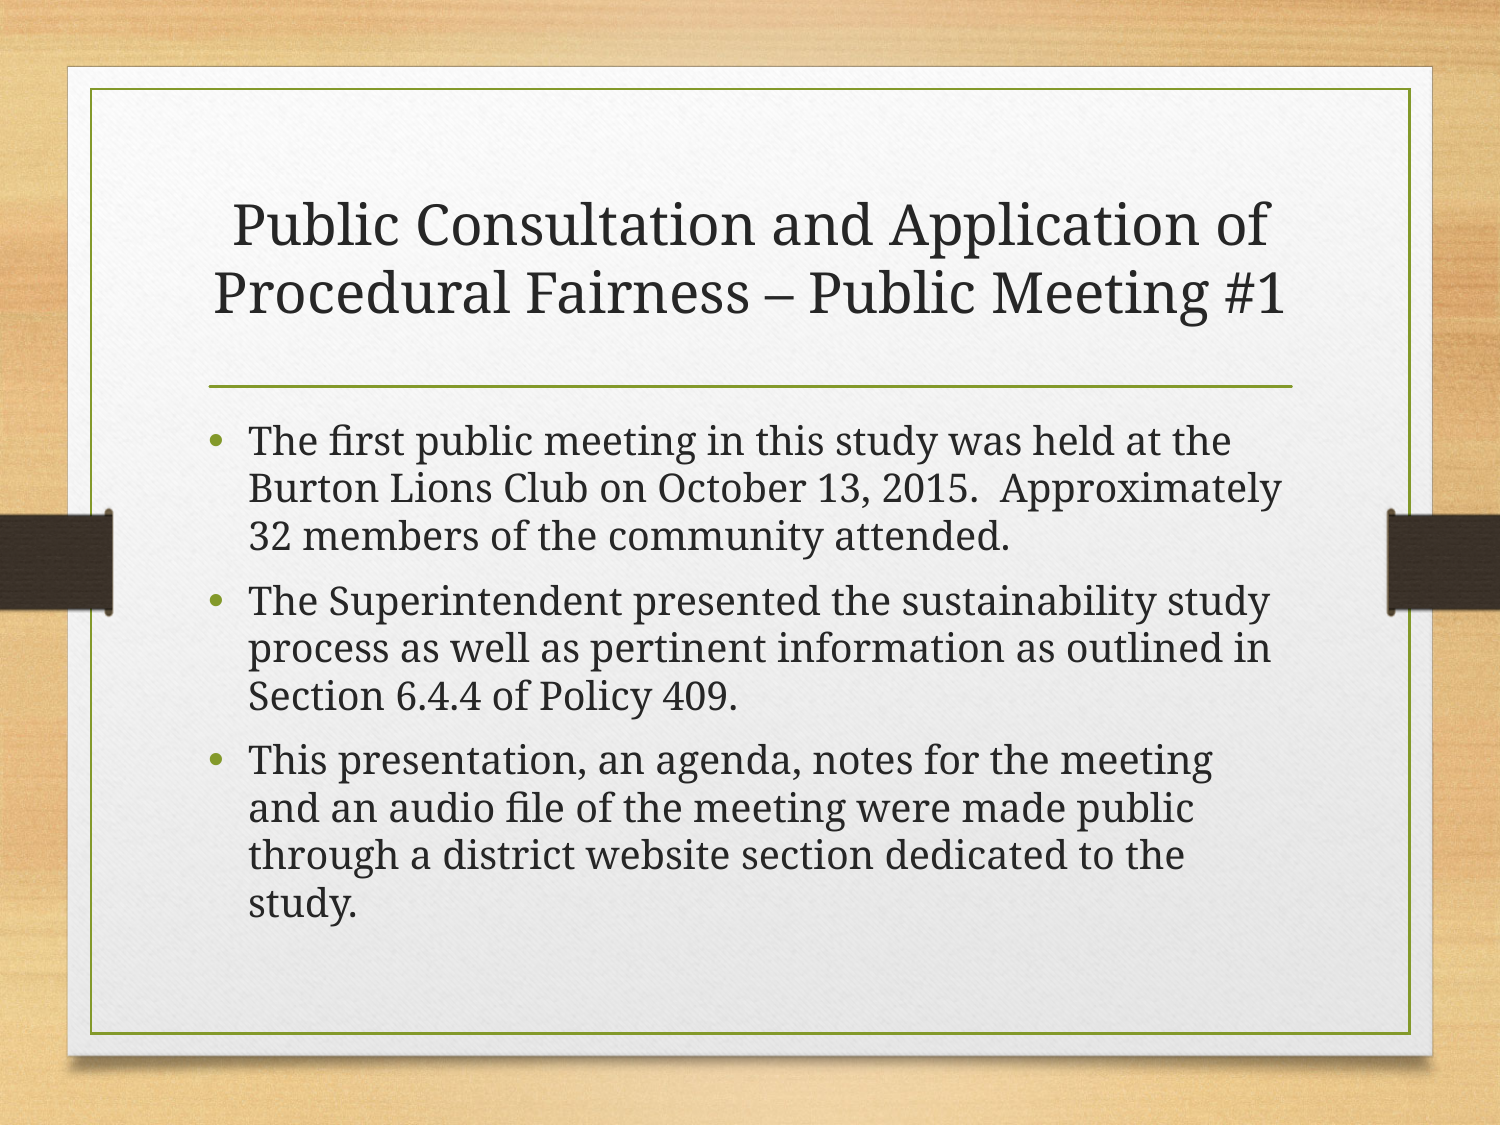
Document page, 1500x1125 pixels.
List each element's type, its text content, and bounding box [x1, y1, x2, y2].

list The first public meeting in this study was held at the Burton Lions Club on October 13, 2015. Approximately 32 members of the community attended. The Superintendent presented the sustainability study process as well as pertinent information as outlined in Section 6.4.4 of Policy 409. This presentation, an agenda, notes for the meeting and an audio file of the meeting were made public through a district website section dedicated to the study. [193, 408, 1309, 974]
title Public Consultation and Application of Procedural Fairness – Public Meeting #1 [193, 150, 1309, 365]
picture [0, 0, 1500, 1125]
